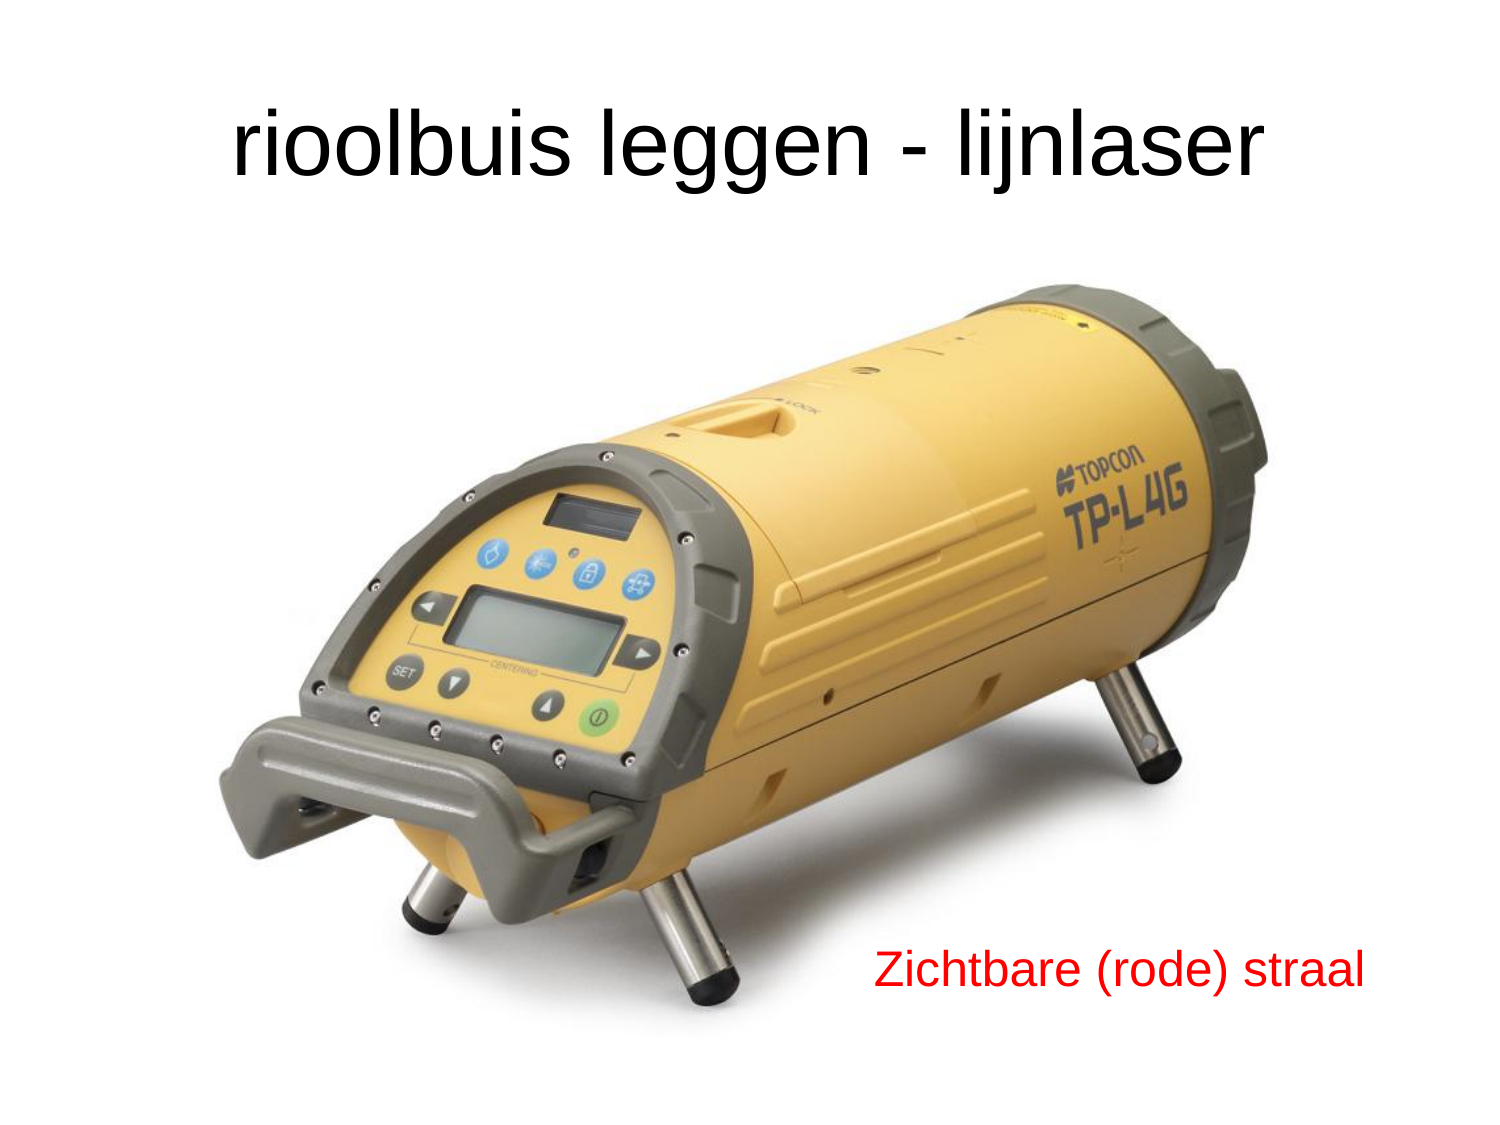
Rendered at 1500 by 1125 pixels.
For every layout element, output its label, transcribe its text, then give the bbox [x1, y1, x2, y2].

title rioolbuis leggen - lijnlaser [75, 45, 1425, 233]
text_box Zichtbare (rode) straal [1288, 928, 1381, 1004]
picture [215, 278, 1285, 1038]
